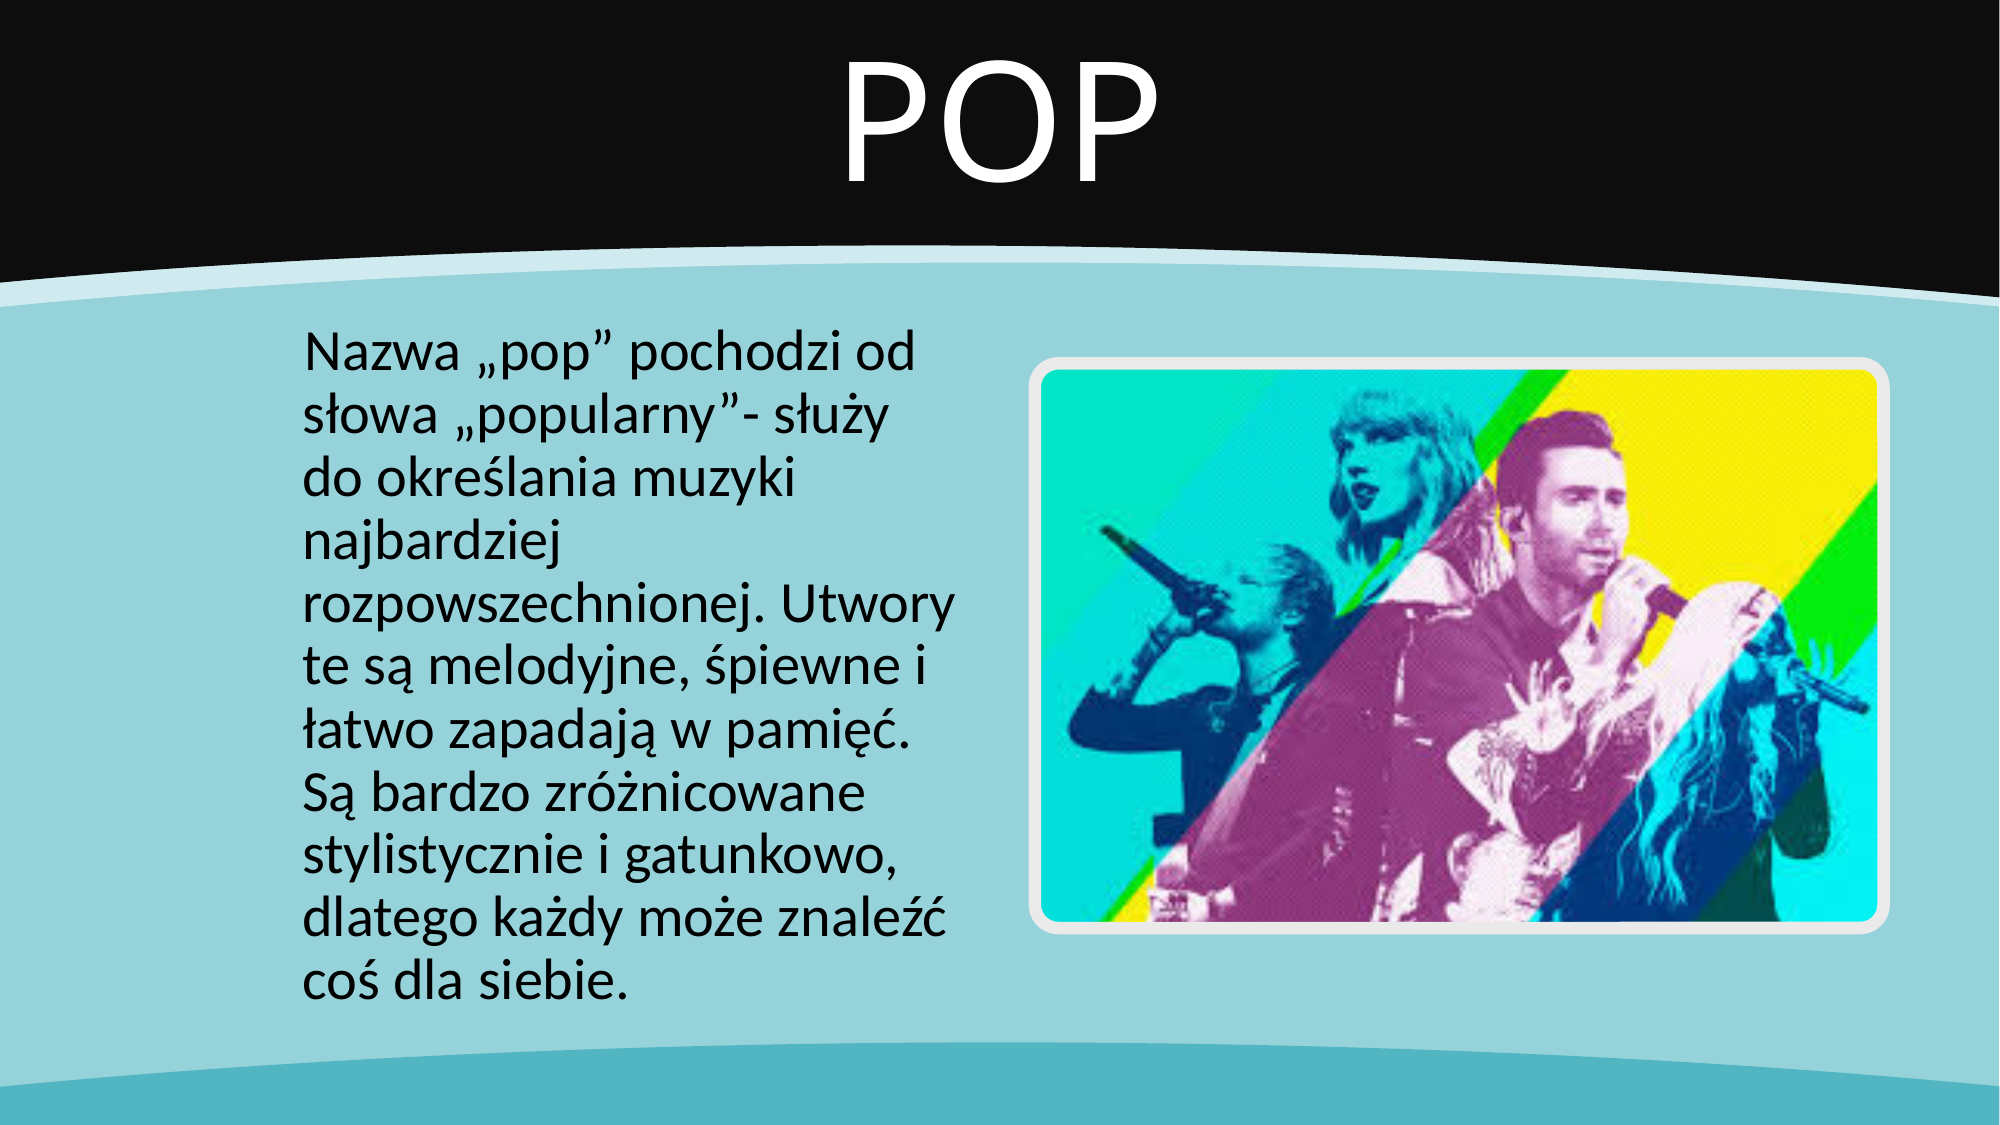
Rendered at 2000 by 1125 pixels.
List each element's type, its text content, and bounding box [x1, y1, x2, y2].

list Nazwa „pop” pochodzi od słowa „popularny”- służy do określania muzyki najbardziej rozpowszechnionej. Utwory te są melodyjne, śpiewne i łatwo zapadają w pamięć. Są bardzo zróżnicowane stylistycznie i gatunkowo, dlatego każdy może znaleźć coś dla siebie. [249, 312, 975, 1013]
title POP [249, 45, 1750, 225]
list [1034, 363, 1884, 929]
